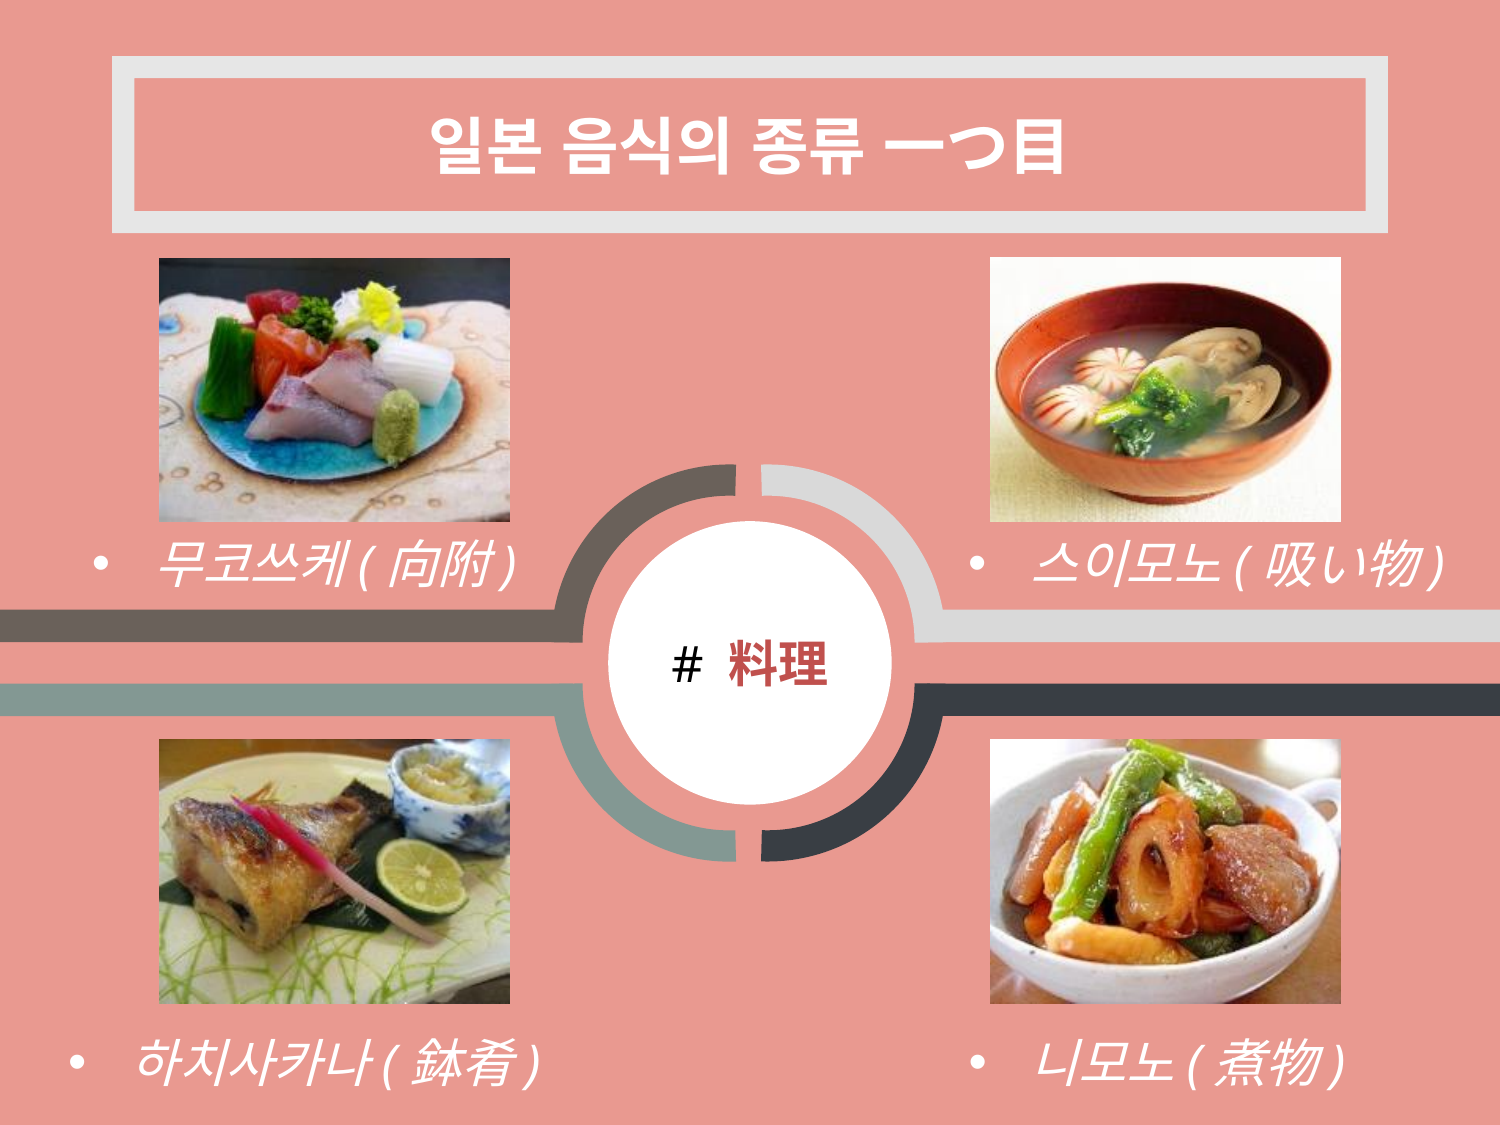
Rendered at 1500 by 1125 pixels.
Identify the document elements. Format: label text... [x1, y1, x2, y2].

text_box 일본 음식의 종류 一つ目 [110, 54, 1390, 235]
text_box [0, 682, 575, 718]
text_box [569, 479, 736, 643]
text_box [569, 683, 736, 847]
text_box [925, 608, 1500, 644]
text_box 하치사카나(鉢肴) [53, 1023, 573, 1101]
picture [990, 256, 1341, 522]
text_box 니모노(煮物) [905, 1023, 1426, 1101]
text_box # 料理 [606, 519, 894, 807]
picture [159, 739, 510, 1004]
text_box 스이모노(吸い物) [930, 523, 1500, 601]
picture [159, 258, 510, 522]
picture [990, 739, 1341, 1004]
text_box [925, 681, 1500, 718]
text_box [0, 608, 575, 644]
text_box [761, 683, 928, 847]
text_box [761, 479, 928, 643]
text_box 무코쓰케(向附) [53, 523, 573, 601]
